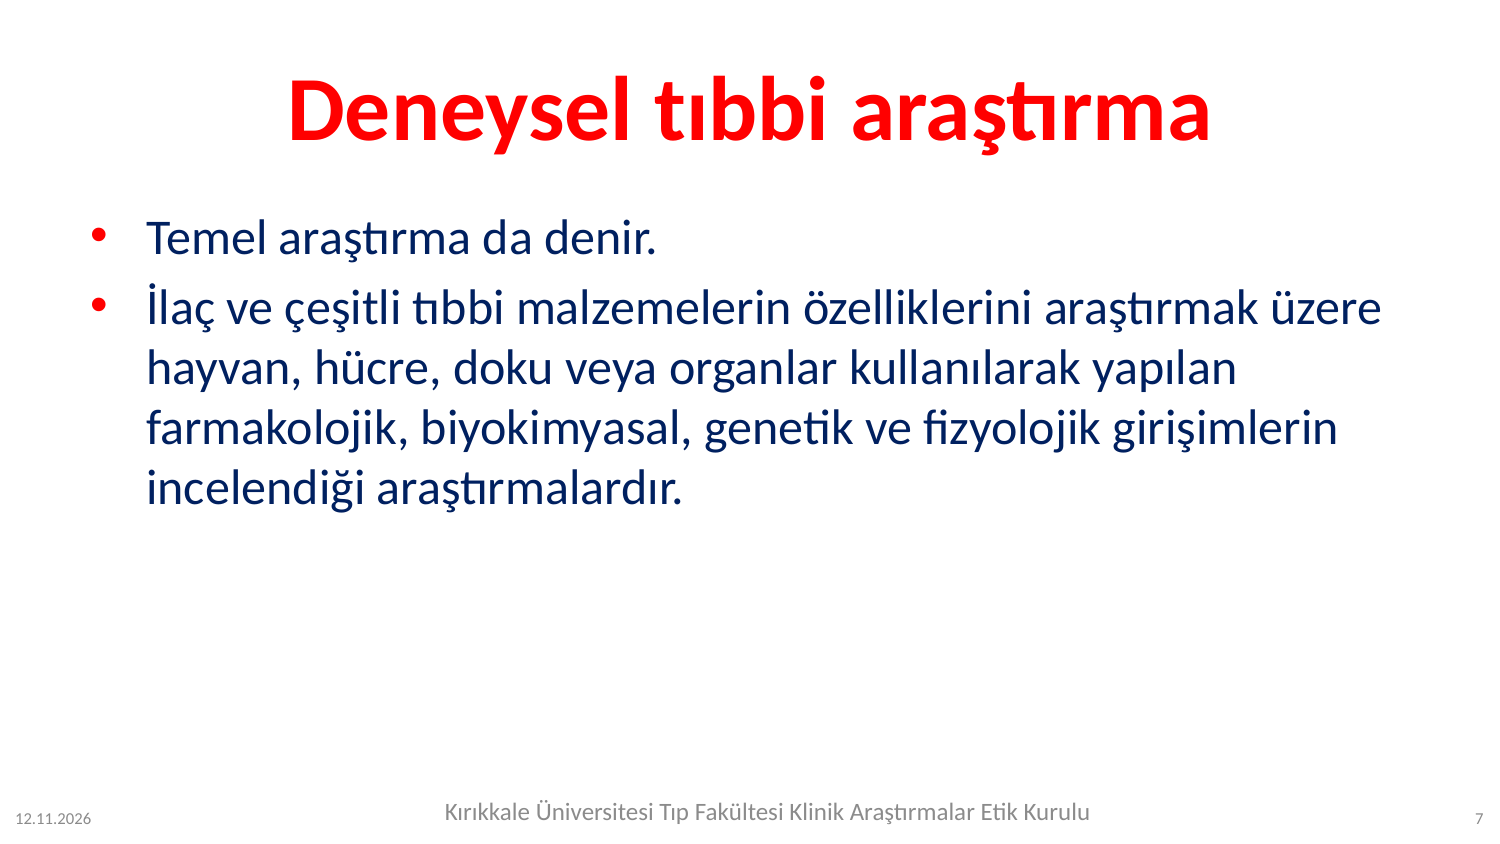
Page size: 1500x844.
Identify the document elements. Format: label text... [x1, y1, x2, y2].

list Temel araştırma da denir. İlaç ve çeşitli tıbbi malzemelerin özelliklerini araştırmak üzere hayvan, hücre, doku veya organlar kullanılarak yapılan farmakolojik, biyokimyasal, genetik ve fizyolojik girişimlerin incelendiği araştırmalardır. [75, 196, 1425, 754]
slide_number 7 [1148, 795, 1499, 841]
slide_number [0, 795, 350, 841]
title Deneysel tıbbi araştırma [75, 33, 1425, 175]
footer Kırıkkale Üniversitesi Tıp Fakültesi Klinik Araştırmalar Etik Kurulu [419, 788, 1118, 833]
